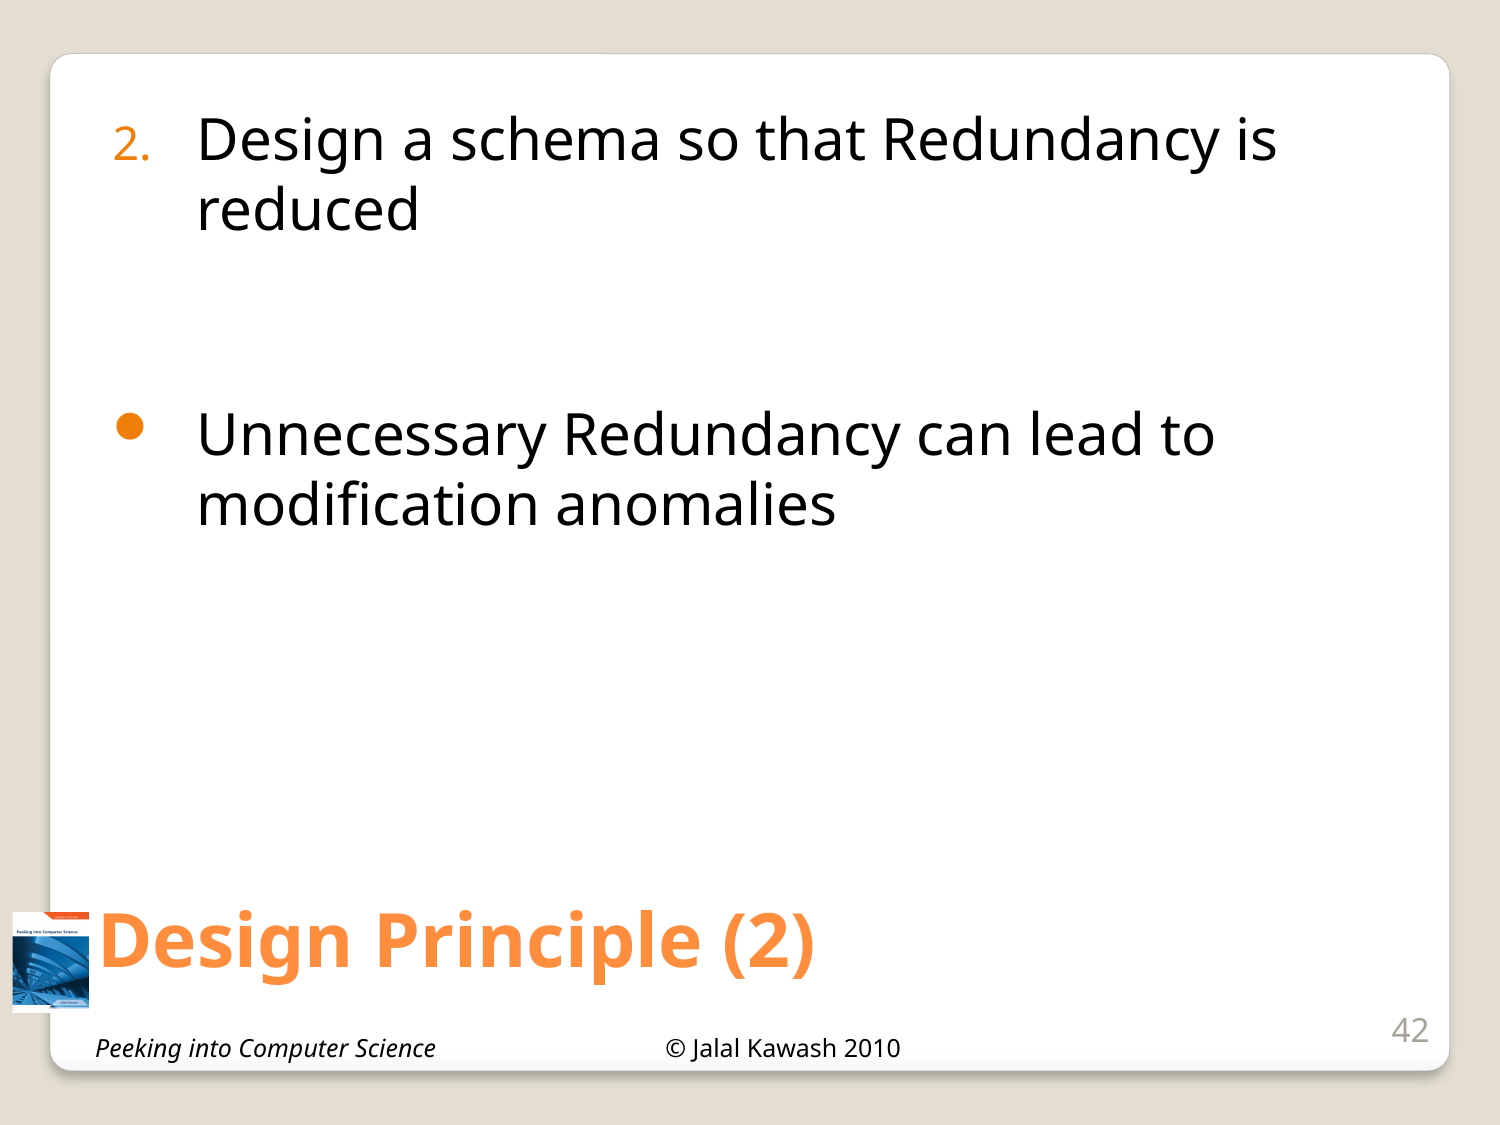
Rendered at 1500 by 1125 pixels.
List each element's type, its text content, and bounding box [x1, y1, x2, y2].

picture [12, 912, 89, 1013]
slide_number 42 [1369, 1002, 1445, 1063]
title Design Principle (2) [82, 817, 1425, 991]
list Design a schema so that Redundancy is reduced Unnecessary Redundancy can lead to modification anomalies [82, 86, 1426, 775]
